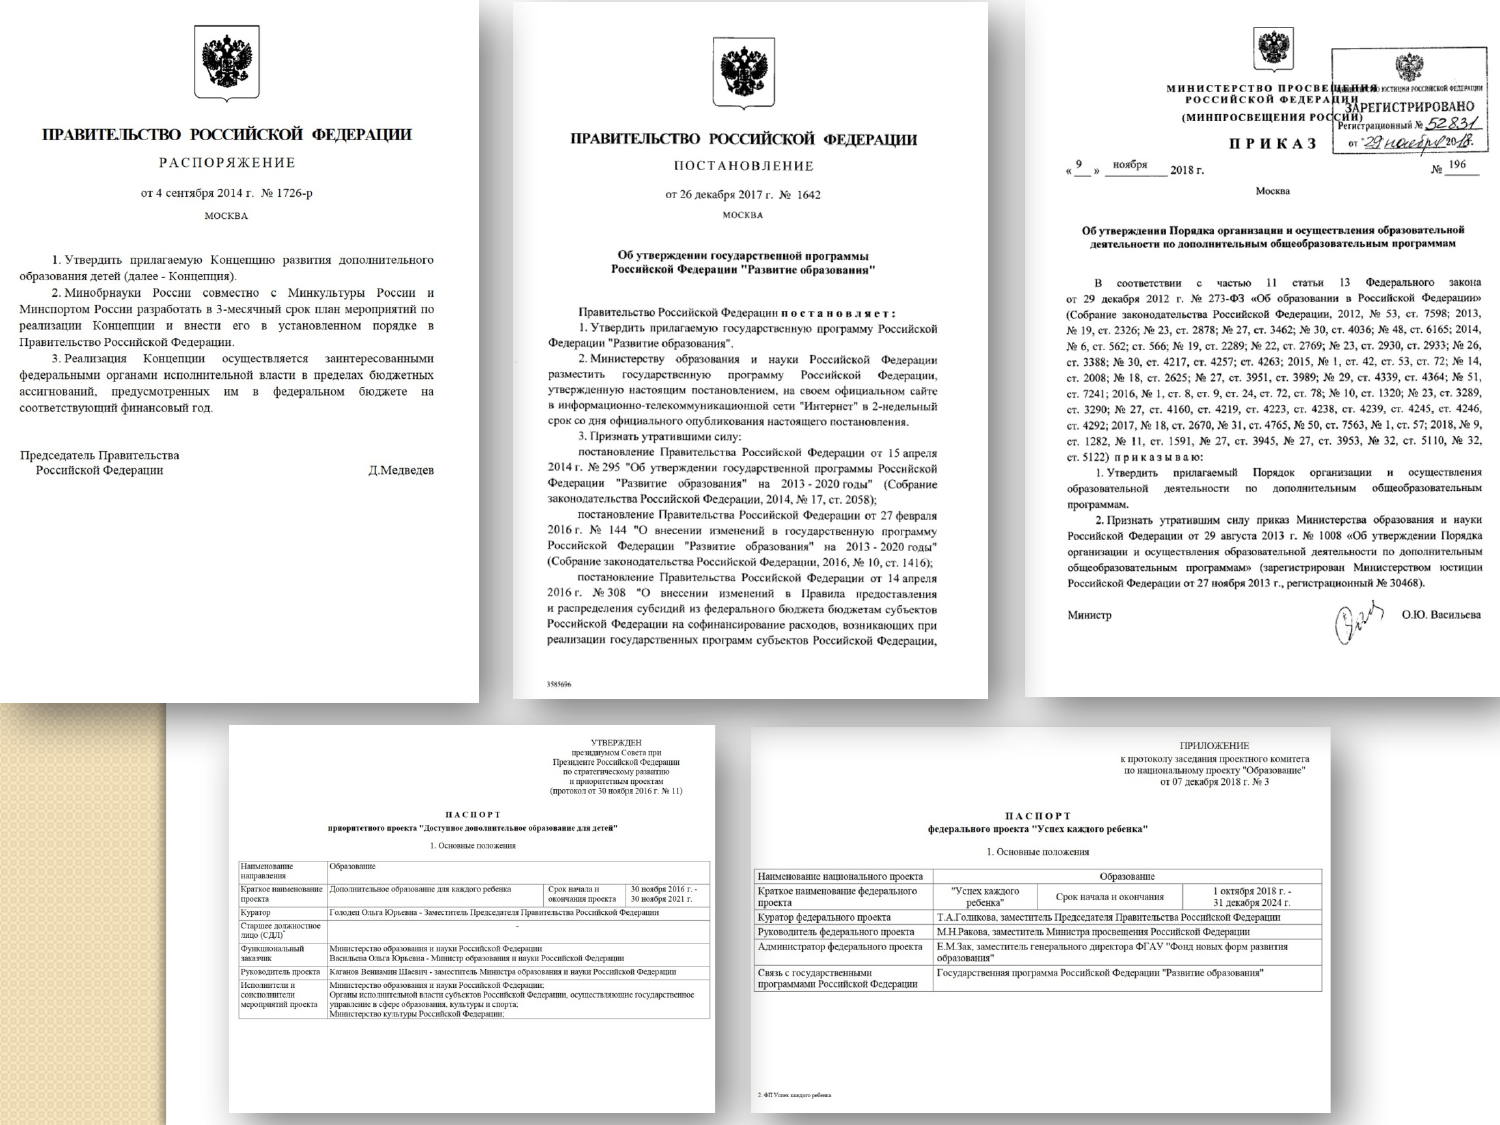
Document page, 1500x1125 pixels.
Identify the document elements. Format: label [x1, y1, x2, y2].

picture [1025, 0, 1500, 698]
picture [513, 1, 989, 700]
picture [228, 725, 716, 1113]
picture [0, 0, 479, 704]
picture [750, 727, 1331, 1113]
